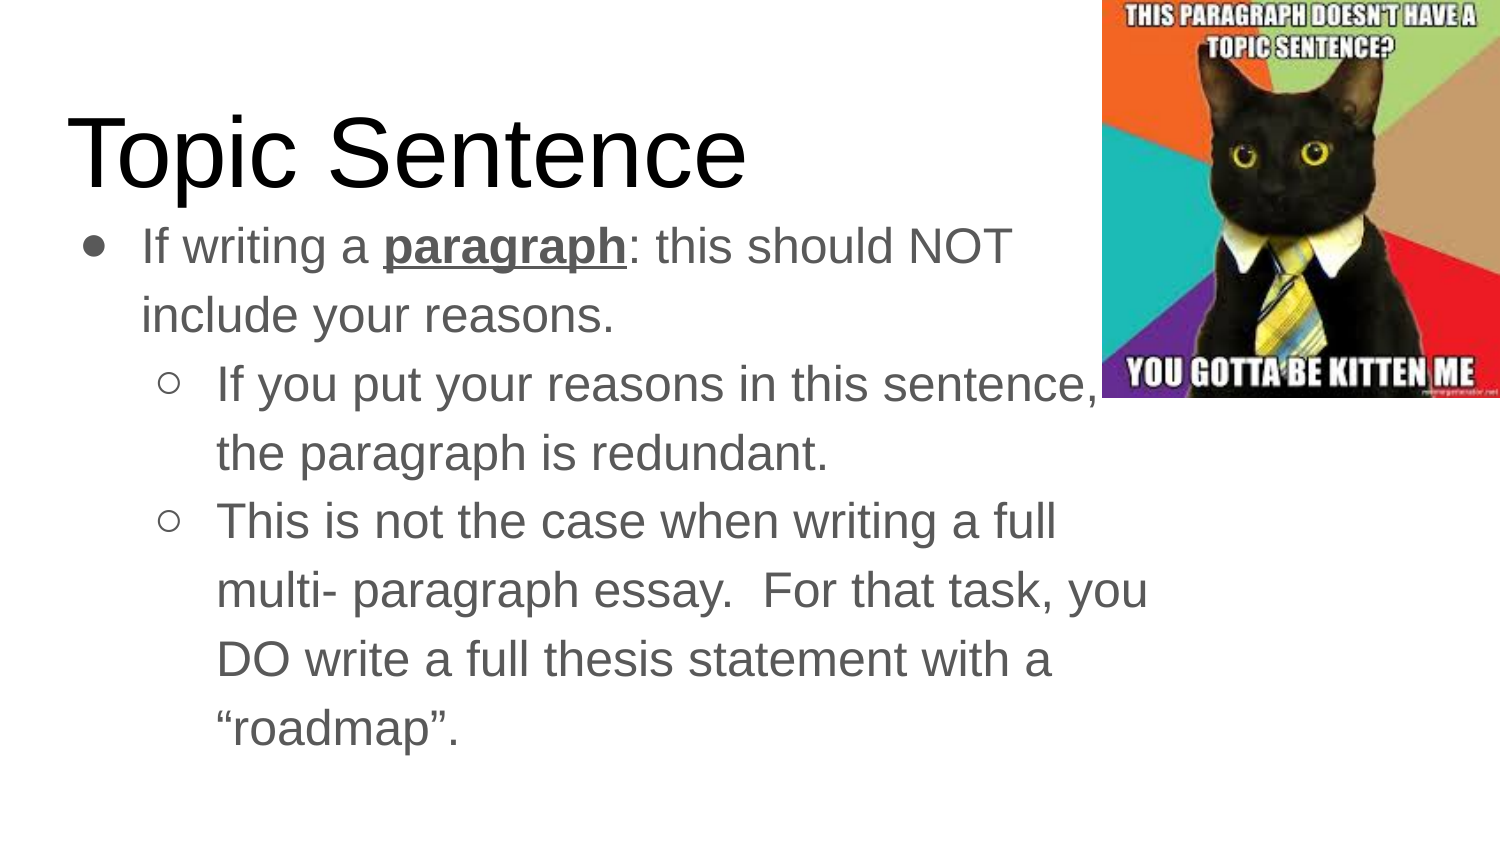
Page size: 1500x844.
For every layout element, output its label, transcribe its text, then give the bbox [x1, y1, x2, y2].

title Topic Sentence [51, 72, 1096, 167]
picture [1101, 0, 1500, 398]
list If writing a paragraph: this should NOT include your reasons. If you put your reasons in this sentence, the paragraph is redundant. This is not the case when writing a full multi- paragraph essay. For that task, you DO write a full thesis statement with a “roadmap”. [51, 189, 1183, 750]
